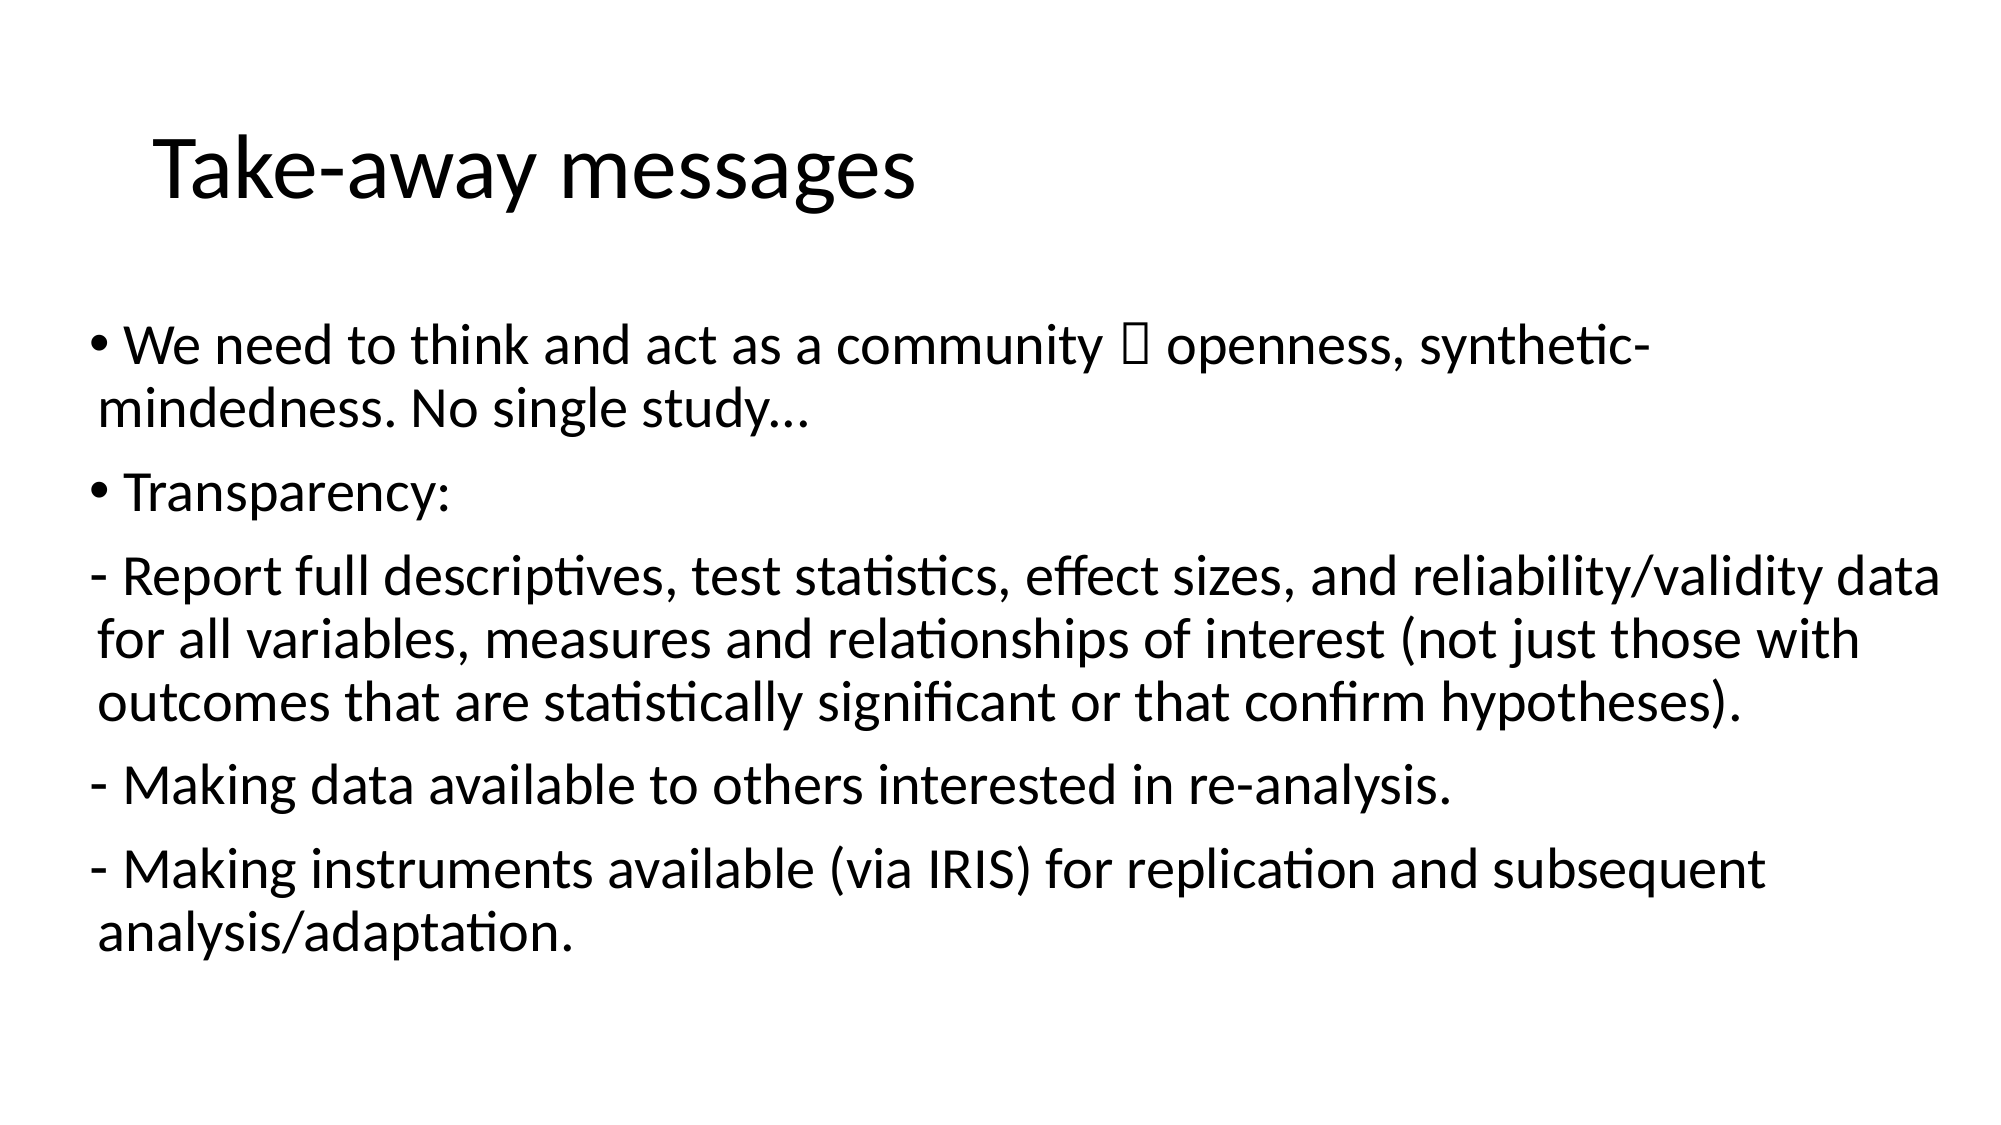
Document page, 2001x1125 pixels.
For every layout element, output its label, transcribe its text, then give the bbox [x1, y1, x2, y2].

list We need to think and act as a community  openness, synthetic-mindedness. No single study... Transparency: Report full descriptives, test statistics, effect sizes, and reliability/validity data for all variables, measures and relationships of interest (not just those with outcomes that are statistically significant or that confirm hypotheses). Making data available to others interested in re-analysis. Making instruments available (via IRIS) for replication and subsequent analysis/adaptation. [45, 299, 1964, 1099]
title Take-away messages [137, 59, 1863, 278]
